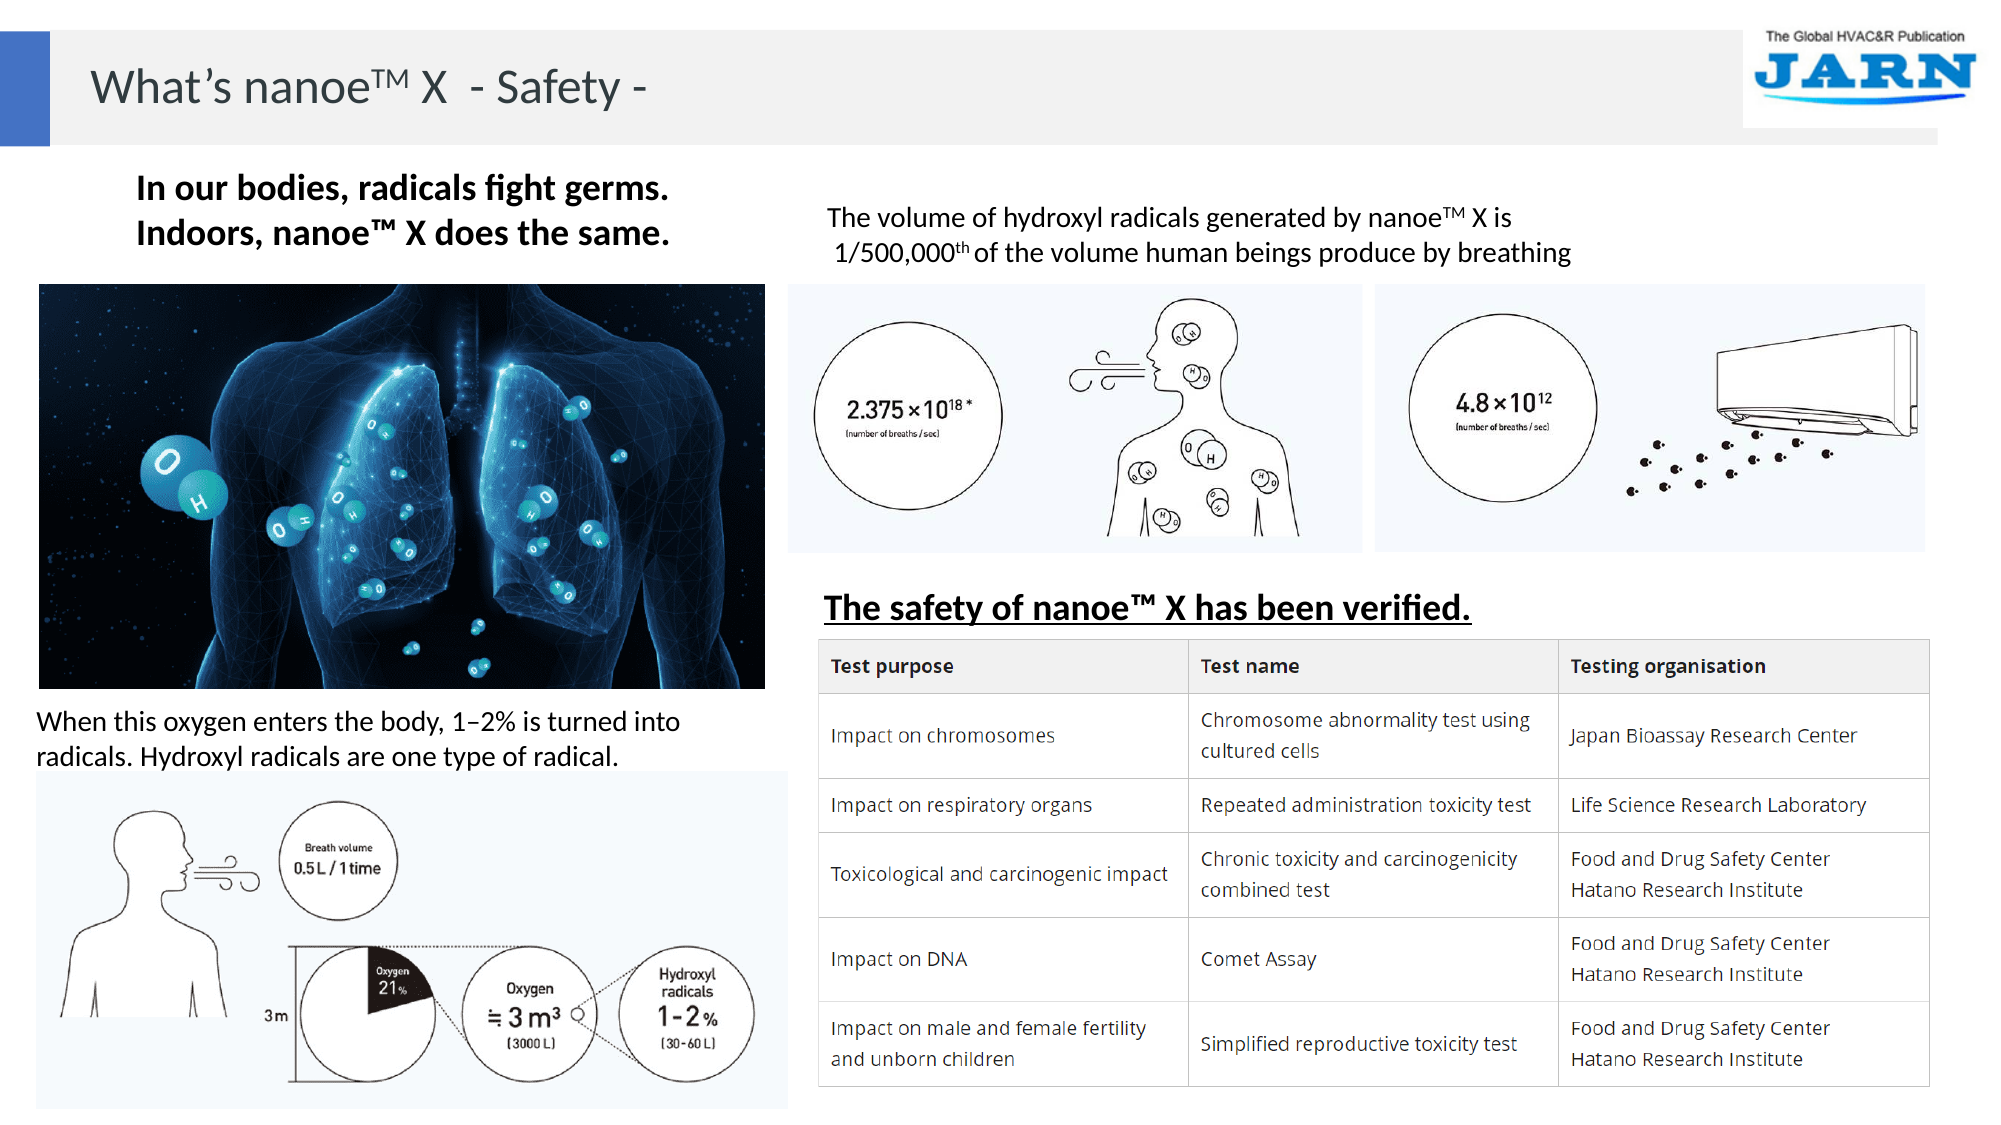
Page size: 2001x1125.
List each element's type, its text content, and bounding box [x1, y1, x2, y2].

text_box The safety of nanoe™ X has been verified. [823, 582, 1473, 628]
text_box When this oxygen enters the body, 1–2% is turned into radicals. Hydroxyl radicals are one type of radical. [36, 701, 761, 771]
text_box The volume of hydroxyl radicals generated by nanoeTM X is 1/500,000th of the volume human beings produce by breathing [827, 198, 1573, 269]
picture [808, 628, 1942, 1095]
picture [36, 771, 788, 1109]
title What’s nanoeTM X - Safety - [75, 41, 847, 134]
picture [1743, 8, 1989, 128]
text_box In our bodies, radicals fight germs. Indoors, nanoe™ X does the same. [136, 162, 672, 254]
picture [787, 284, 1363, 553]
picture [1374, 284, 1926, 552]
picture [39, 284, 765, 689]
